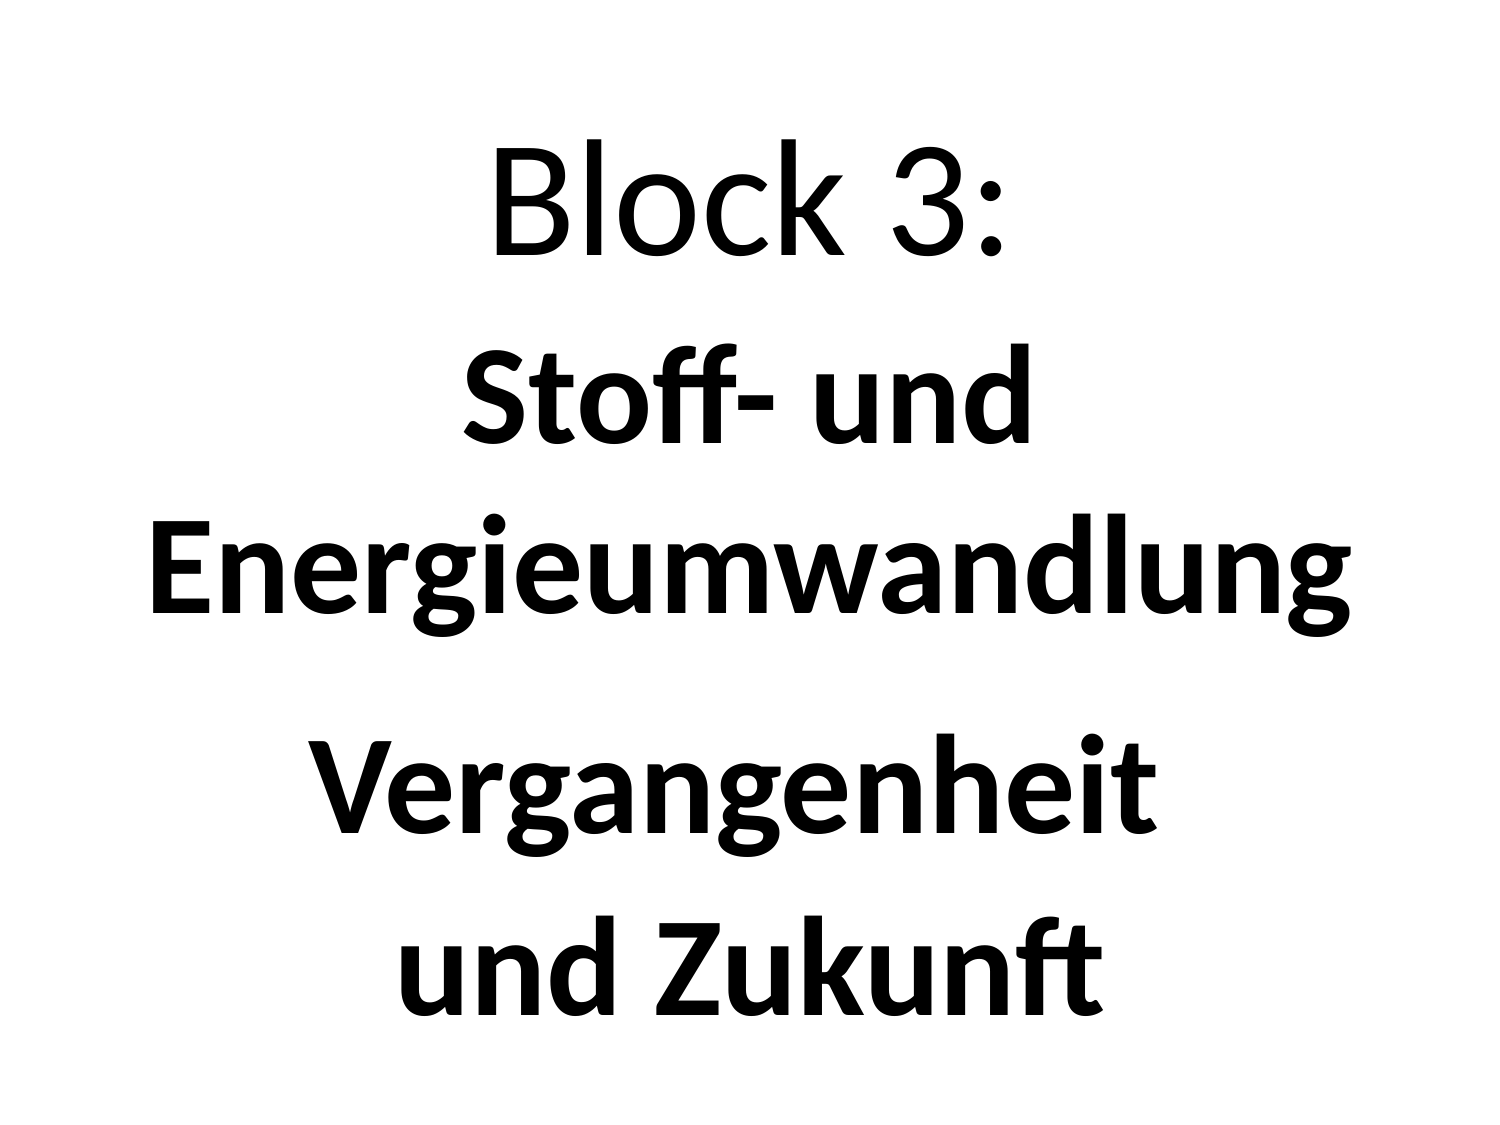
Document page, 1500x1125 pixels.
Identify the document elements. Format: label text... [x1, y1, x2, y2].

text_box Block 3: Stoff- und Energieumwandlung Vergangenheit und Zukunft [122, 81, 1378, 1052]
